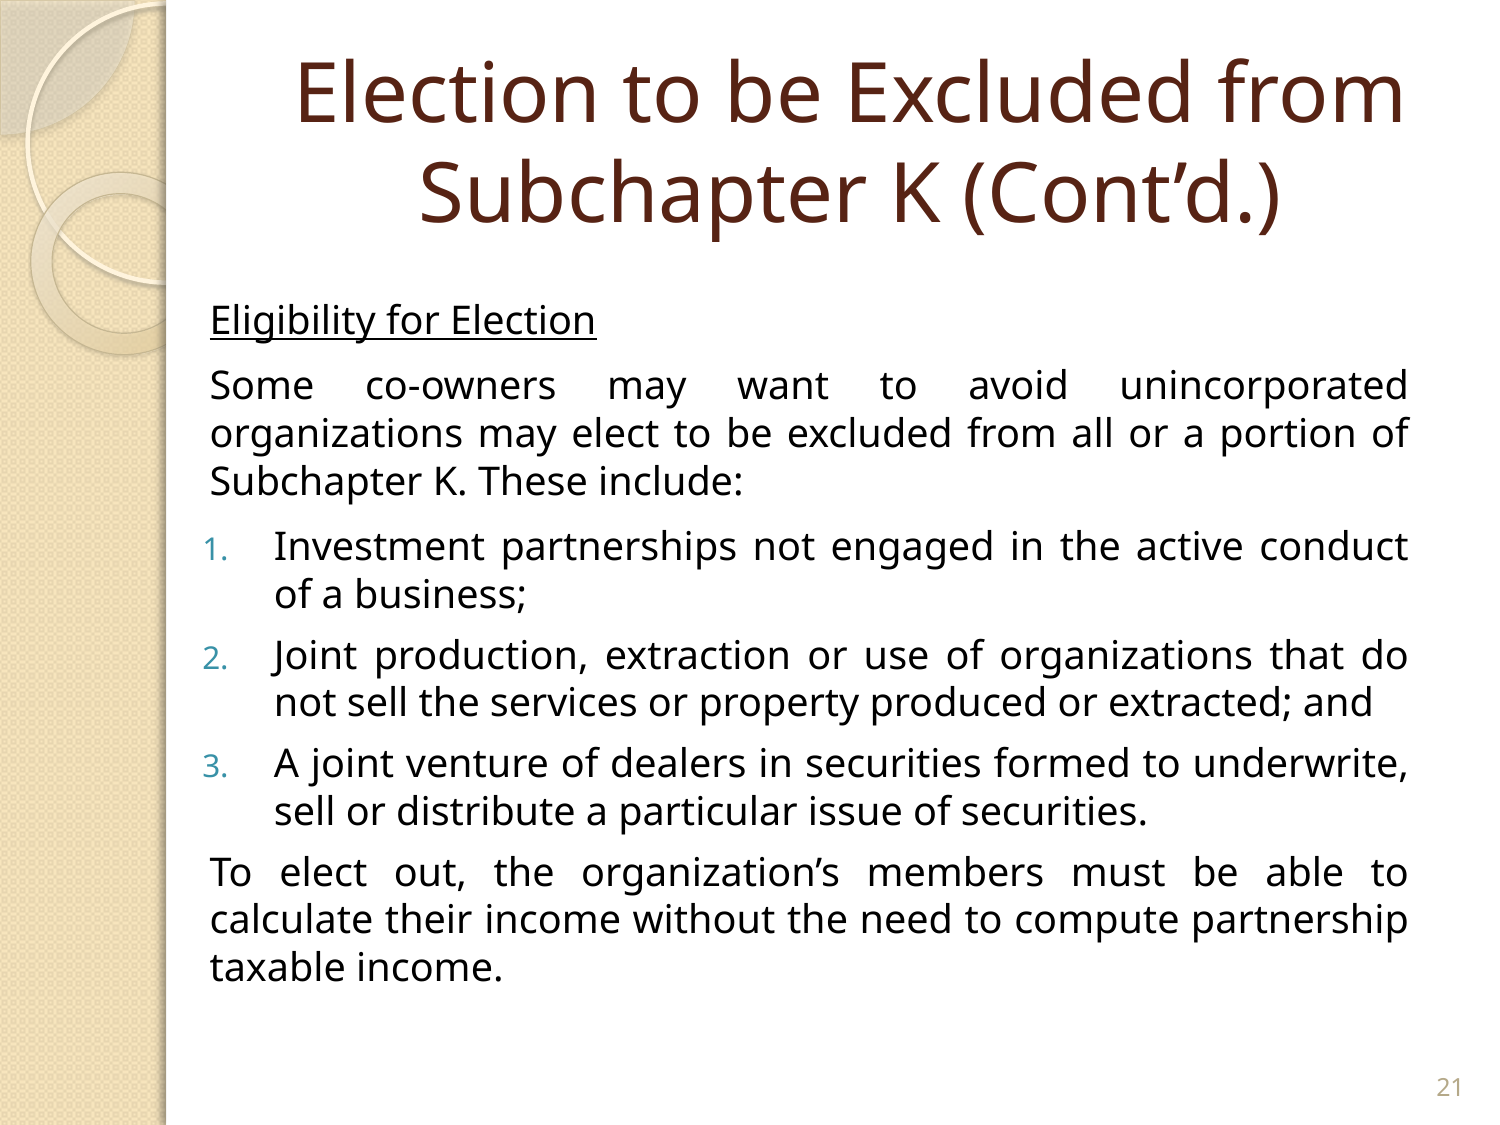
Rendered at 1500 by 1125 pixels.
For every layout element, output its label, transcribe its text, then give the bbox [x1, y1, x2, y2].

list Eligibility for Election Some co-owners may want to avoid unincorporated organizations may elect to be excluded from all or a portion of Subchapter K. These include: Investment partnerships not engaged in the active conduct of a business; Joint production, extraction or use of organizations that do not sell the services or property produced or extracted; and A joint venture of dealers in securities formed to underwrite, sell or distribute a particular issue of securities. To elect out, the organization’s members must be able to calculate their income without the need to compute partnership taxable income. [187, 287, 1425, 1075]
title Election to be Excluded from Subchapter K (Cont’d.) [235, 45, 1466, 233]
slide_number 21 [1413, 1034, 1488, 1113]
